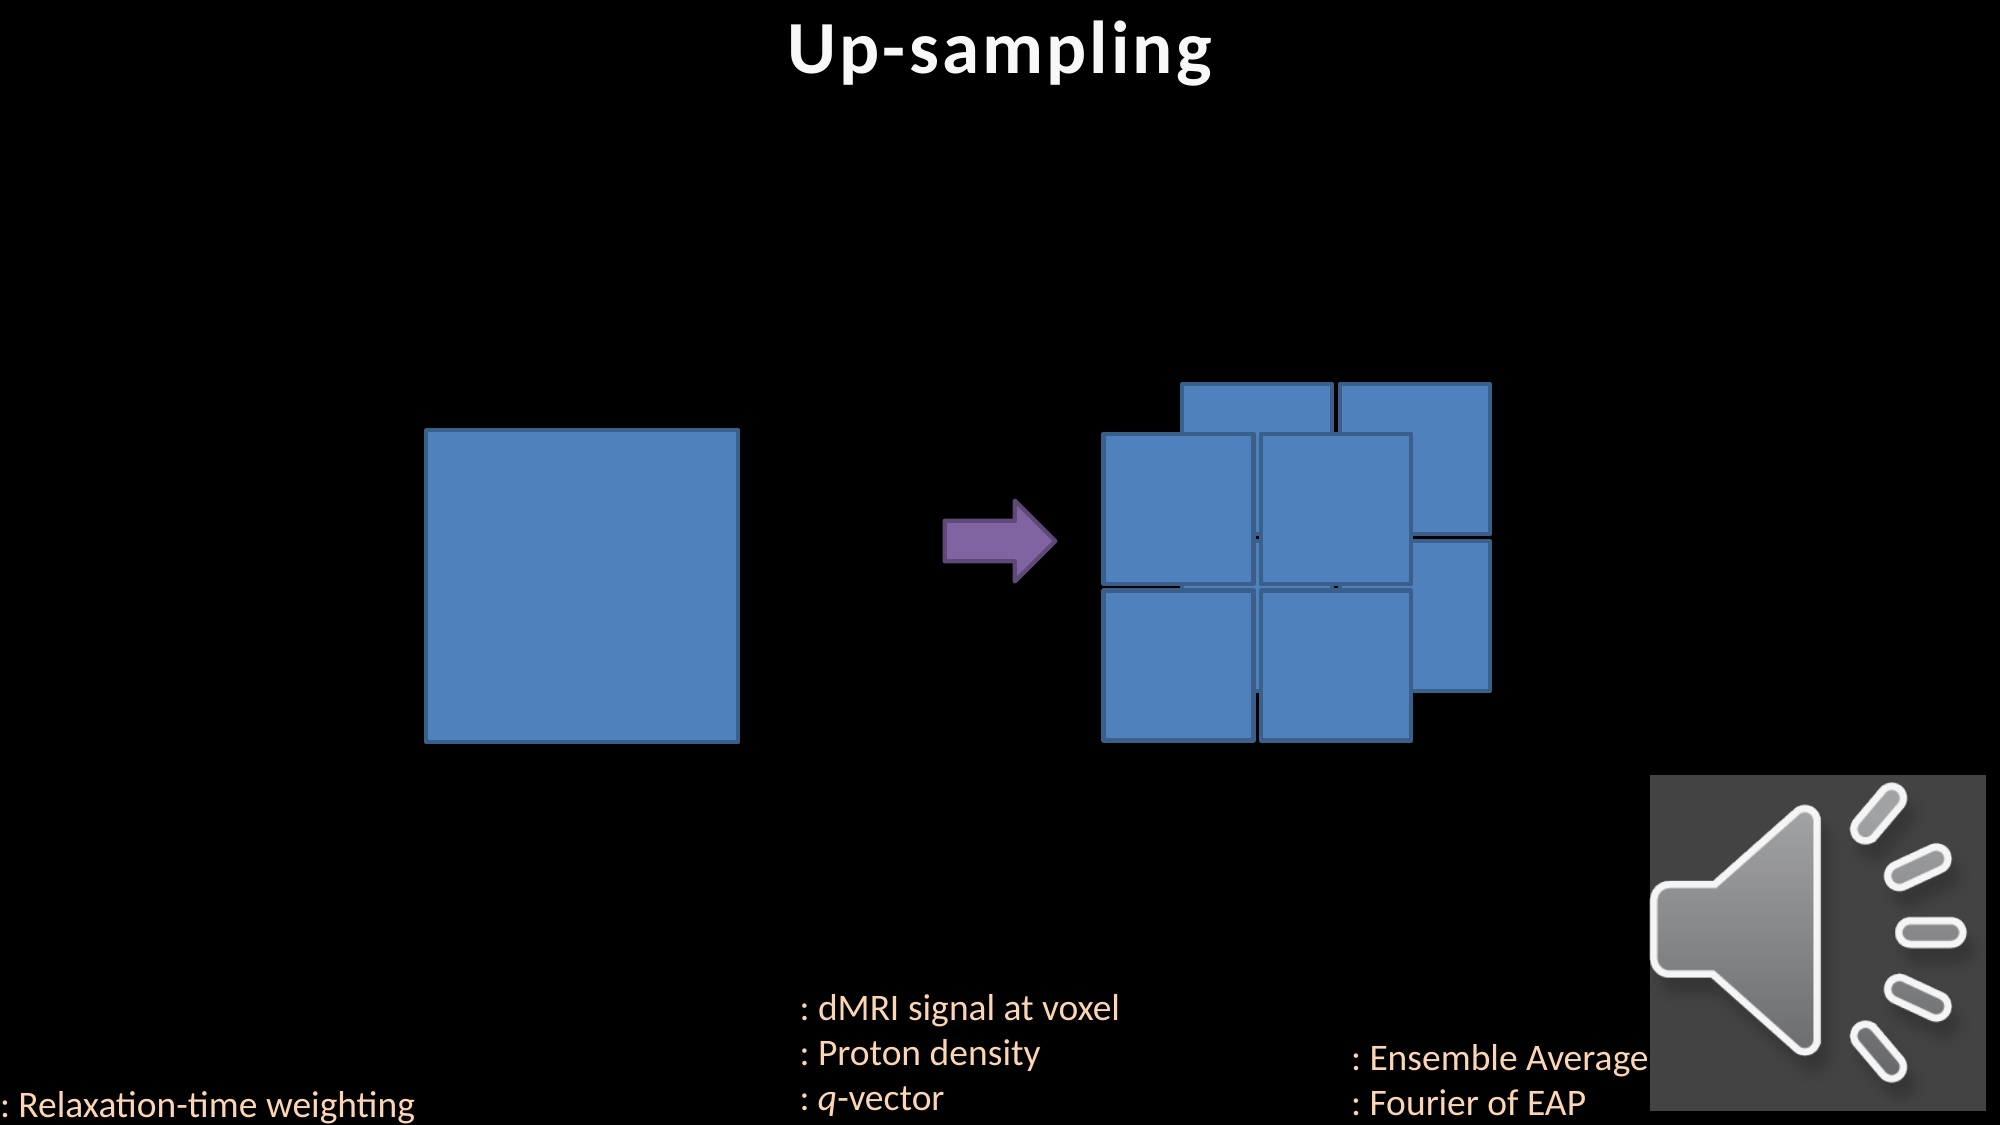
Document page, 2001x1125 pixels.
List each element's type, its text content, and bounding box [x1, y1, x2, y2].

text_box Up-sampling [249, 0, 1750, 87]
text_box [424, 428, 740, 744]
text_box [942, 498, 1058, 584]
picture [1648, 773, 1987, 1112]
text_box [1103, 384, 1490, 741]
